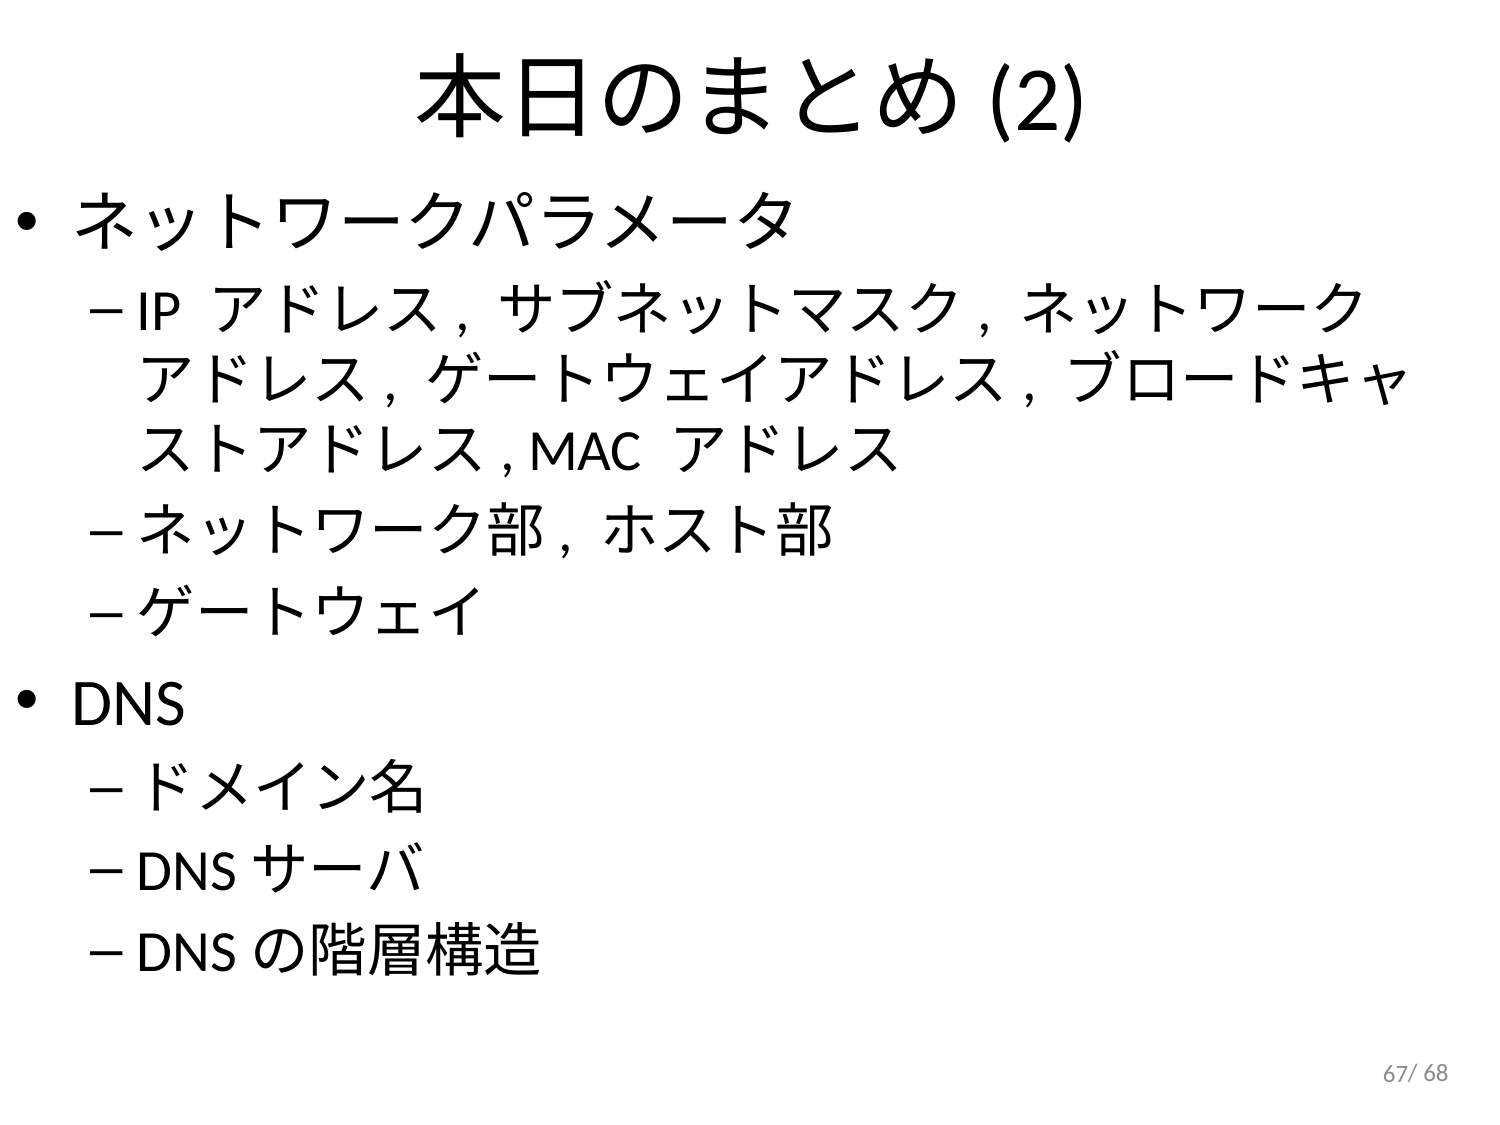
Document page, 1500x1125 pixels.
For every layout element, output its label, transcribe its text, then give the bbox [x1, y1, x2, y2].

slide_number 67 [1073, 1042, 1424, 1103]
title 本日のまとめ(2) [76, 0, 1427, 172]
list ネットワークパラメータ IP アドレス, サブネットマスク, ネットワークアドレス, ゲートウェイアドレス, ブロードキャストアドレス, MAC アドレス ネットワーク部, ホスト部 ゲートウェイ DNS ドメイン名 DNSサーバ DNSの階層構造 [0, 172, 1439, 916]
